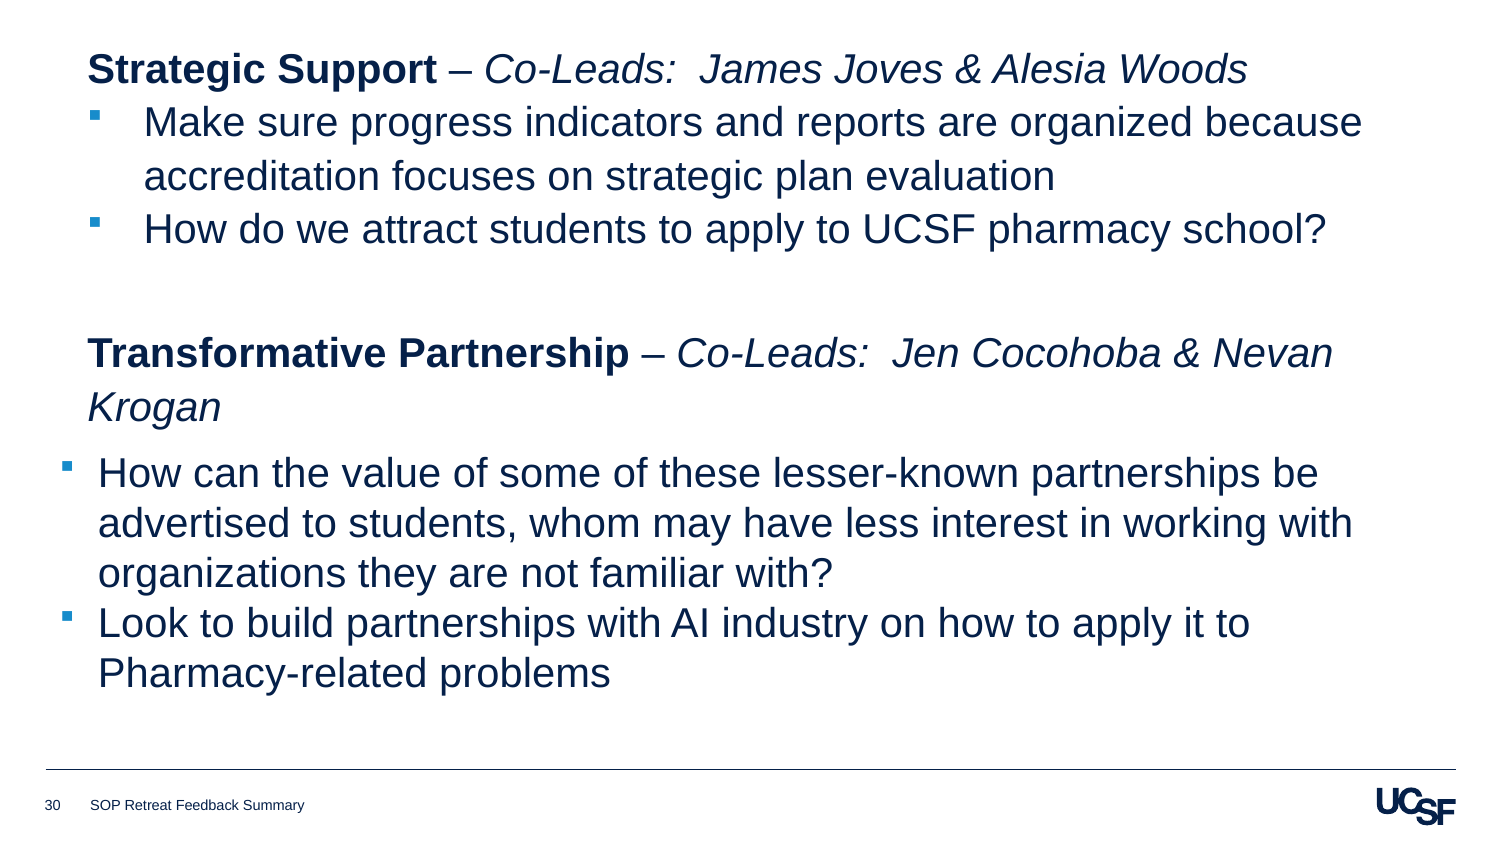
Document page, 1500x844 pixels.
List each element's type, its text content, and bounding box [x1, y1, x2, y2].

footer SOP Retreat Feedback Summary [89, 796, 798, 813]
slide_number 30 [44, 796, 85, 814]
list Strategic Support – Co-Leads: James Joves & Alesia Woods Make sure progress indicators and reports are organized because accreditation focuses on strategic plan evaluation How do we attract students to apply to UCSF pharmacy school? Transformative Partnership – Co-Leads: Jen Cocohoba & Nevan Krogan How can the value of some of these lesser-known partnerships be advertised to students, whom may have less interest in working with organizations they are not familiar with? Look to build partnerships with AI industry on how to apply it to Pharmacy-related problems [44, 30, 1474, 796]
